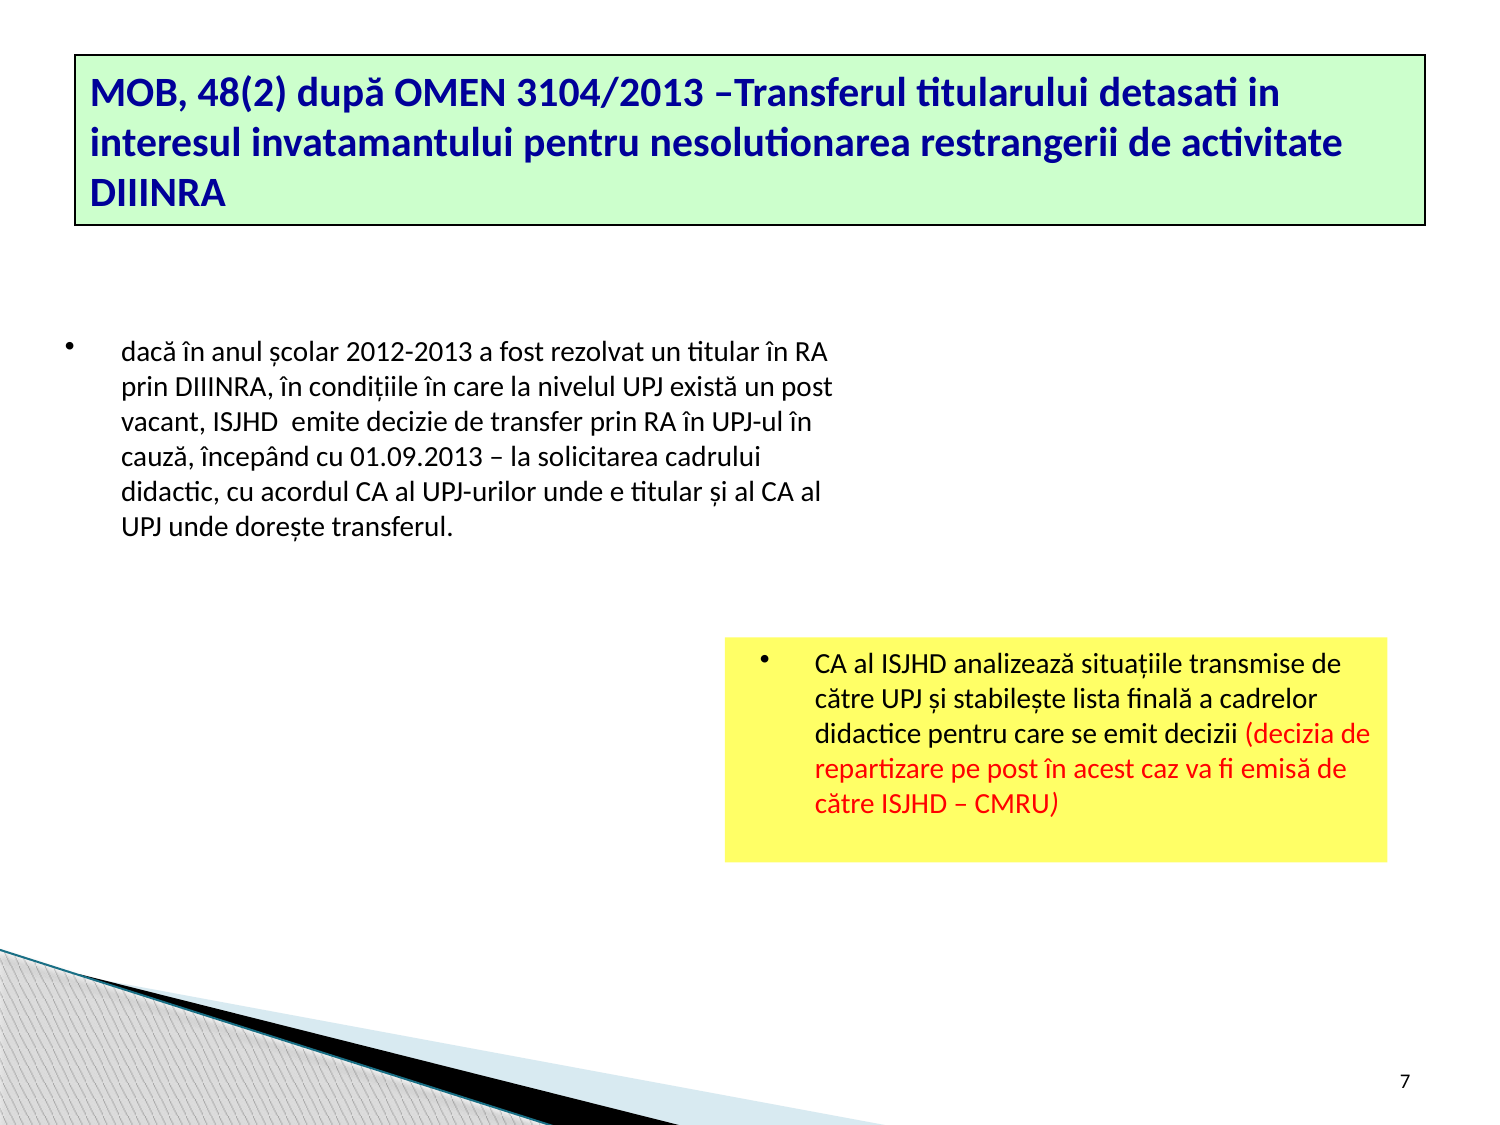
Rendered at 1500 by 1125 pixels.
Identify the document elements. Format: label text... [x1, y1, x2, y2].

text_box MOB, 48(2) după OMEN 3104/2013 –Transferul titularului detasati in interesul invatamantului pentru nesolutionarea restrangerii de activitate DIIINRA [74, 54, 1425, 225]
text_box dacă în anul şcolar 2012-2013 a fost rezolvat un titular în RA prin DIIINRA, în condiţiile în care la nivelul UPJ există un post vacant, ISJHD emite decizie de transfer prin RA în UPJ-ul în cauză, începând cu 01.09.2013 – la solicitarea cadrului didactic, cu acordul CA al UPJ-urilor unde e titular şi al CA al UPJ unde doreşte transferul. [49, 324, 875, 550]
slide_number 7 [1074, 1021, 1425, 1100]
text_box CA al ISJHD analizează situaţiile transmise de către UPJ şi stabileşte lista finală a cadrelor didactice pentru care se emit decizii (decizia de repartizare pe post în acest caz va fi emisă de către ISJHD – CMRU) [724, 637, 1388, 863]
